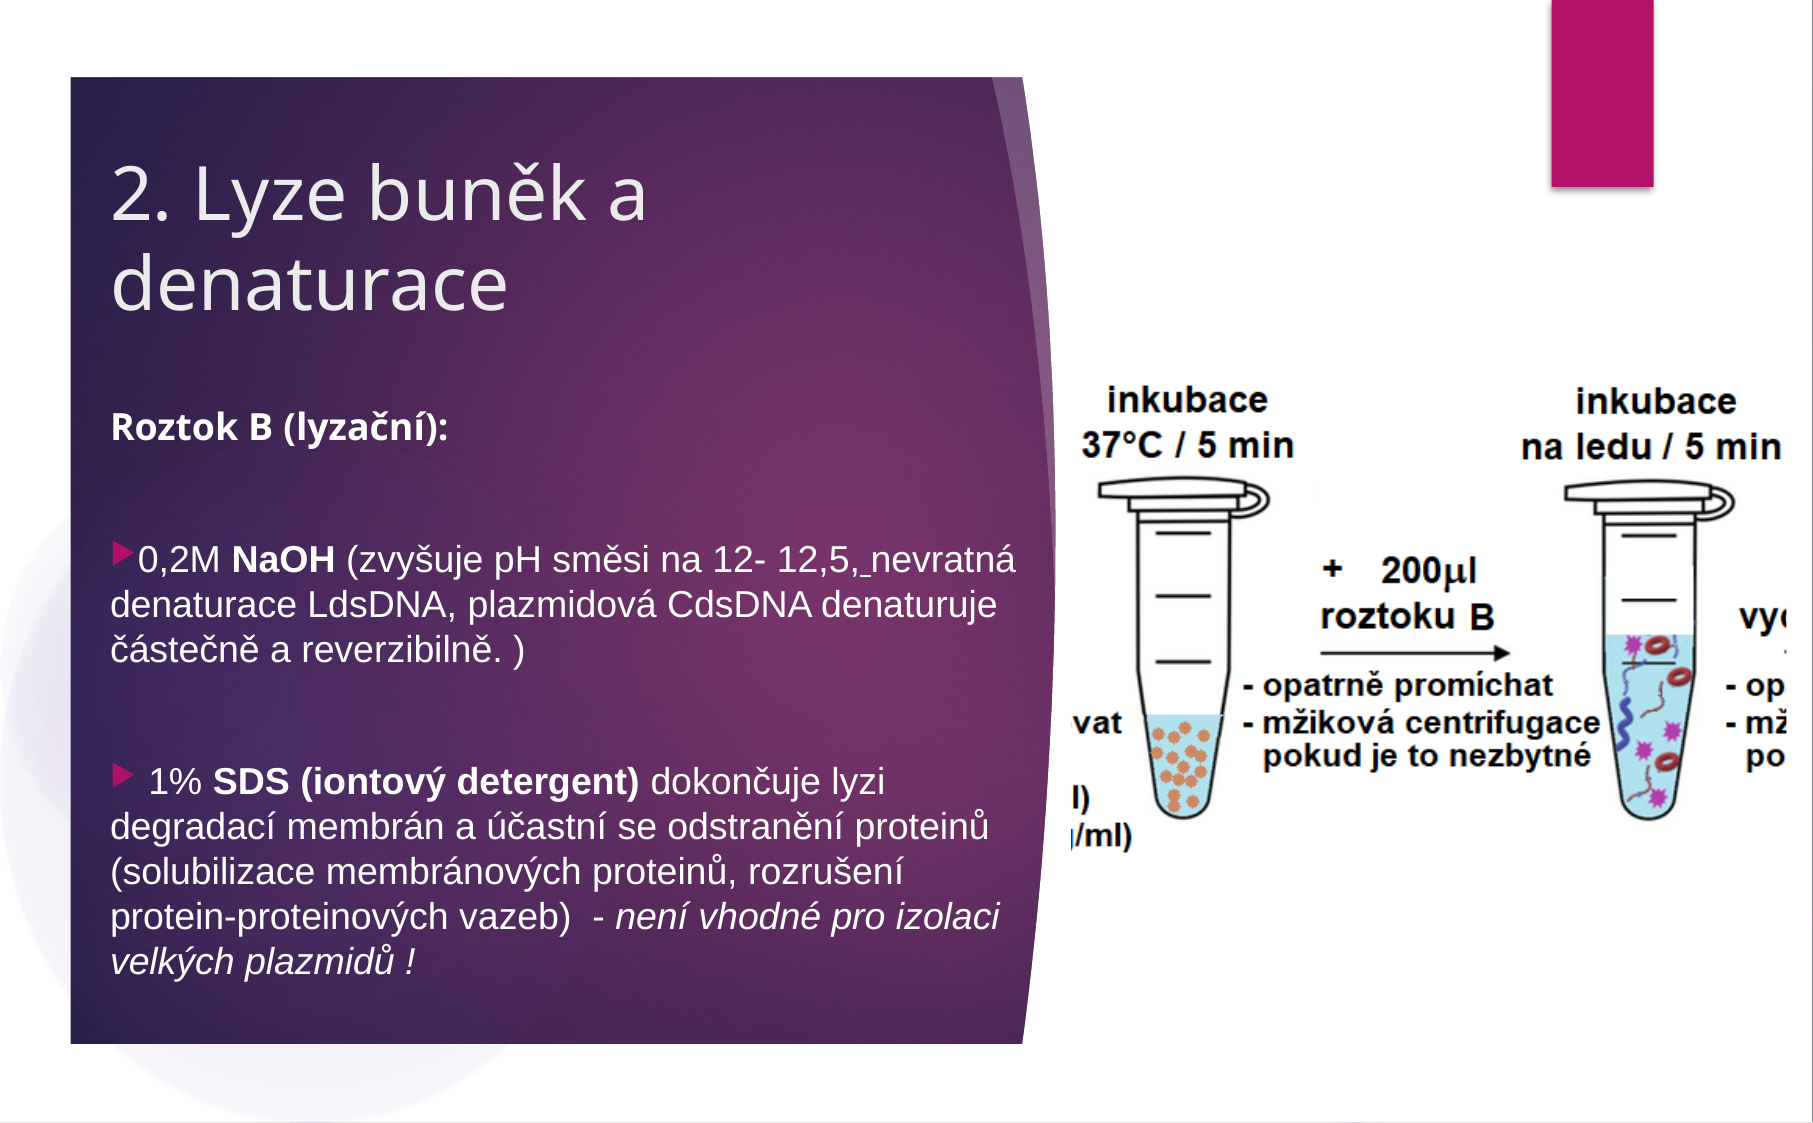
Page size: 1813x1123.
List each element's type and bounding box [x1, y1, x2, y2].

picture [1070, 364, 1787, 870]
text_box [0, 0, 1813, 1123]
